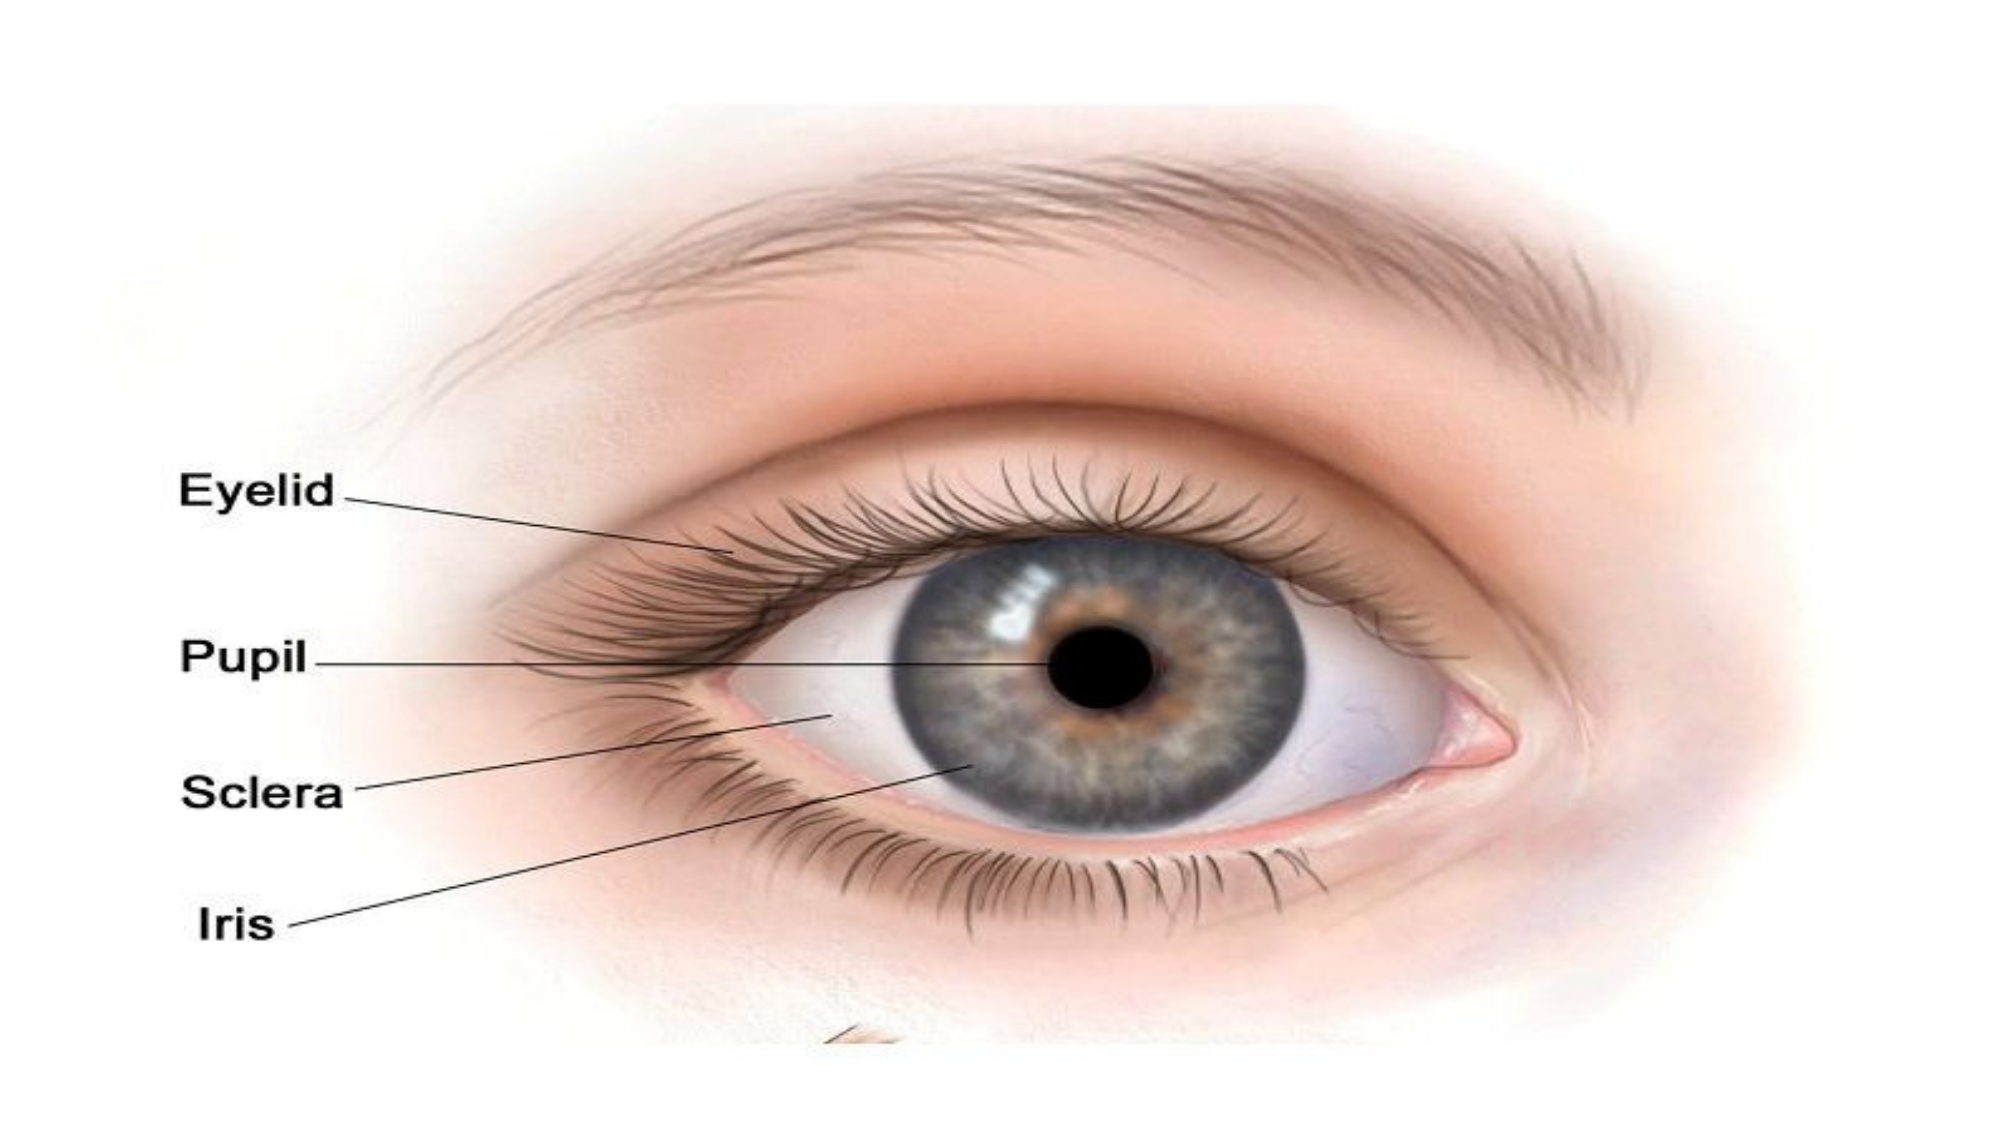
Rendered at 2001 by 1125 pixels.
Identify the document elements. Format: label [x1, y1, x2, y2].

picture [41, 101, 2000, 1125]
